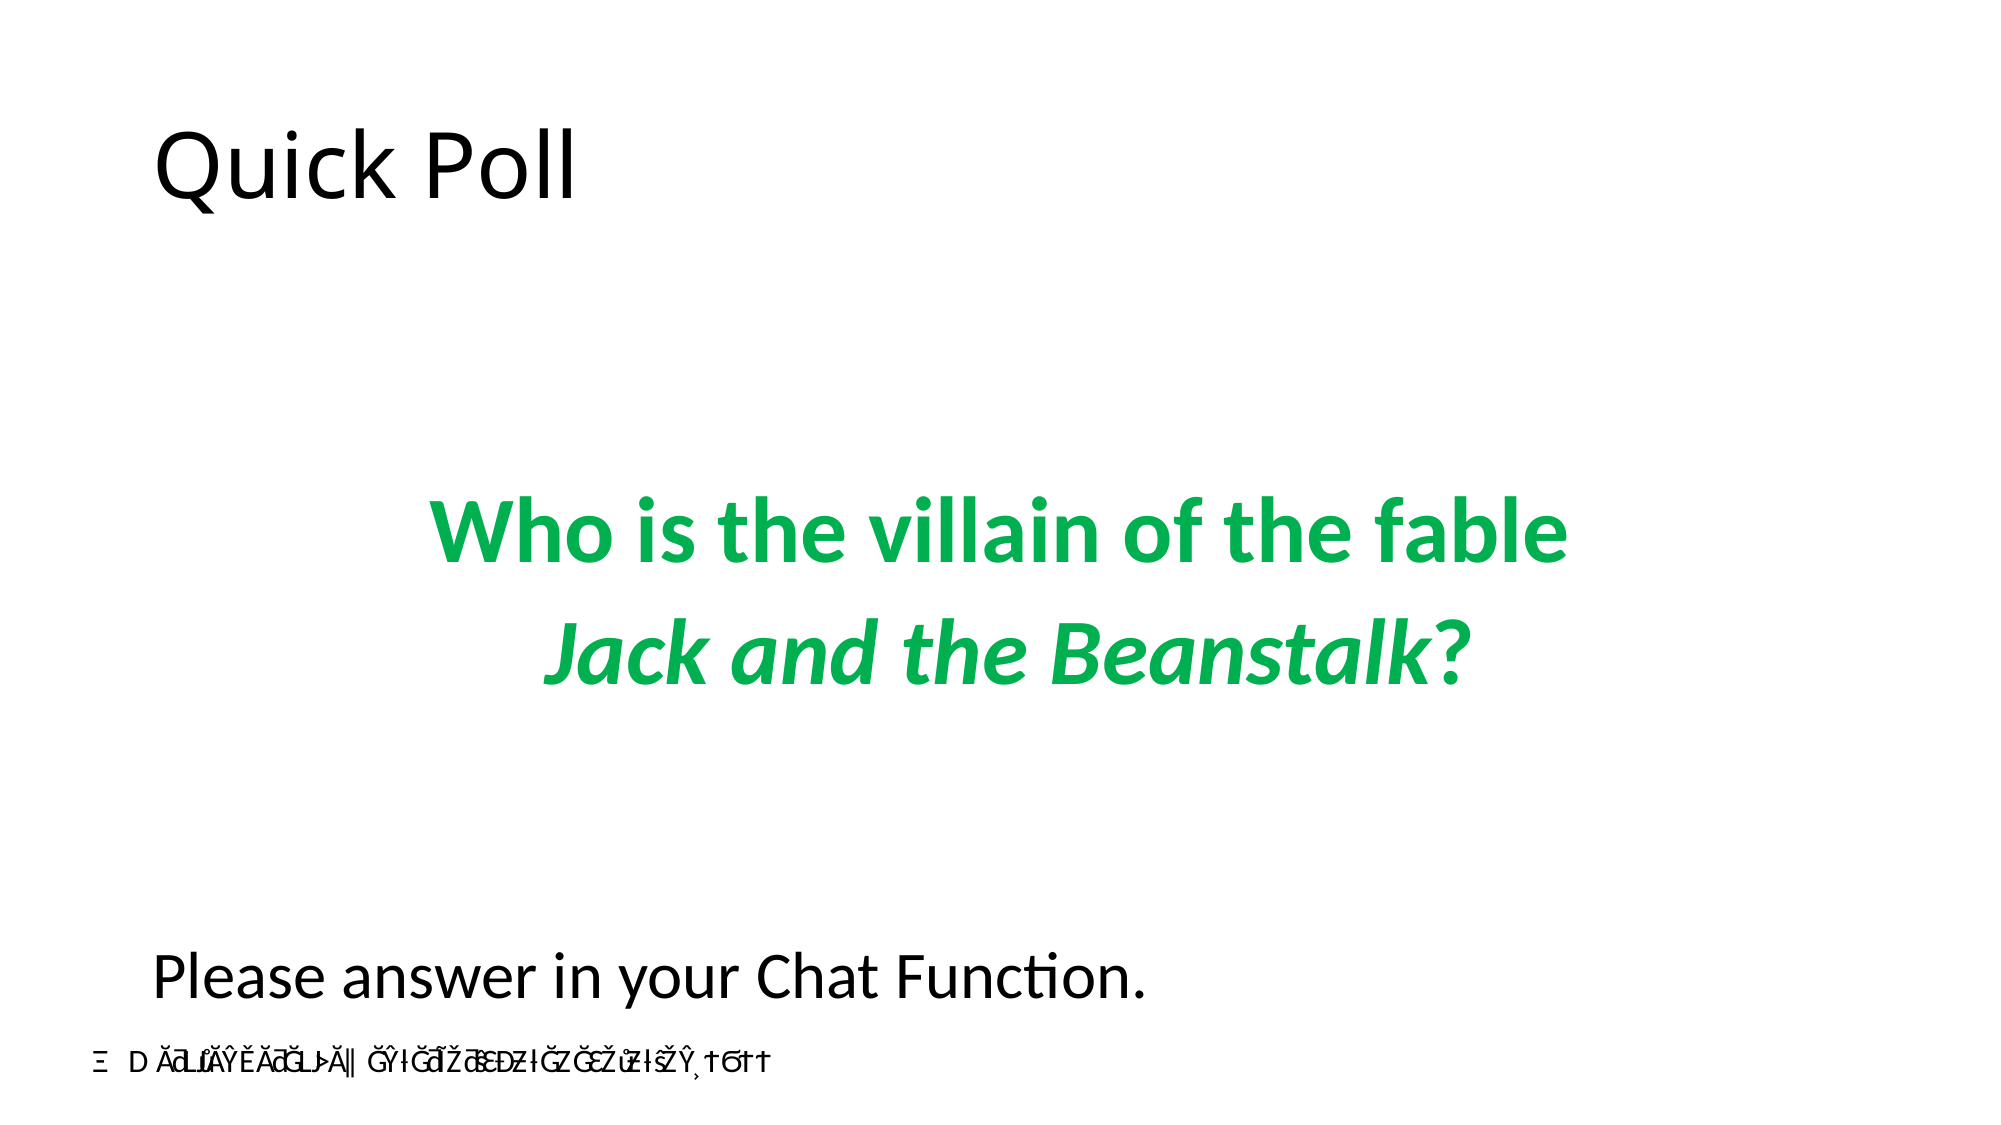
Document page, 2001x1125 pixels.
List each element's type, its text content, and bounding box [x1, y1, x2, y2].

picture [76, 1033, 977, 1099]
list Who is the villain of the fable Jack and the Beanstalk? Please answer in your Chat Function. [137, 299, 1863, 1014]
title Quick Poll [137, 59, 1863, 278]
